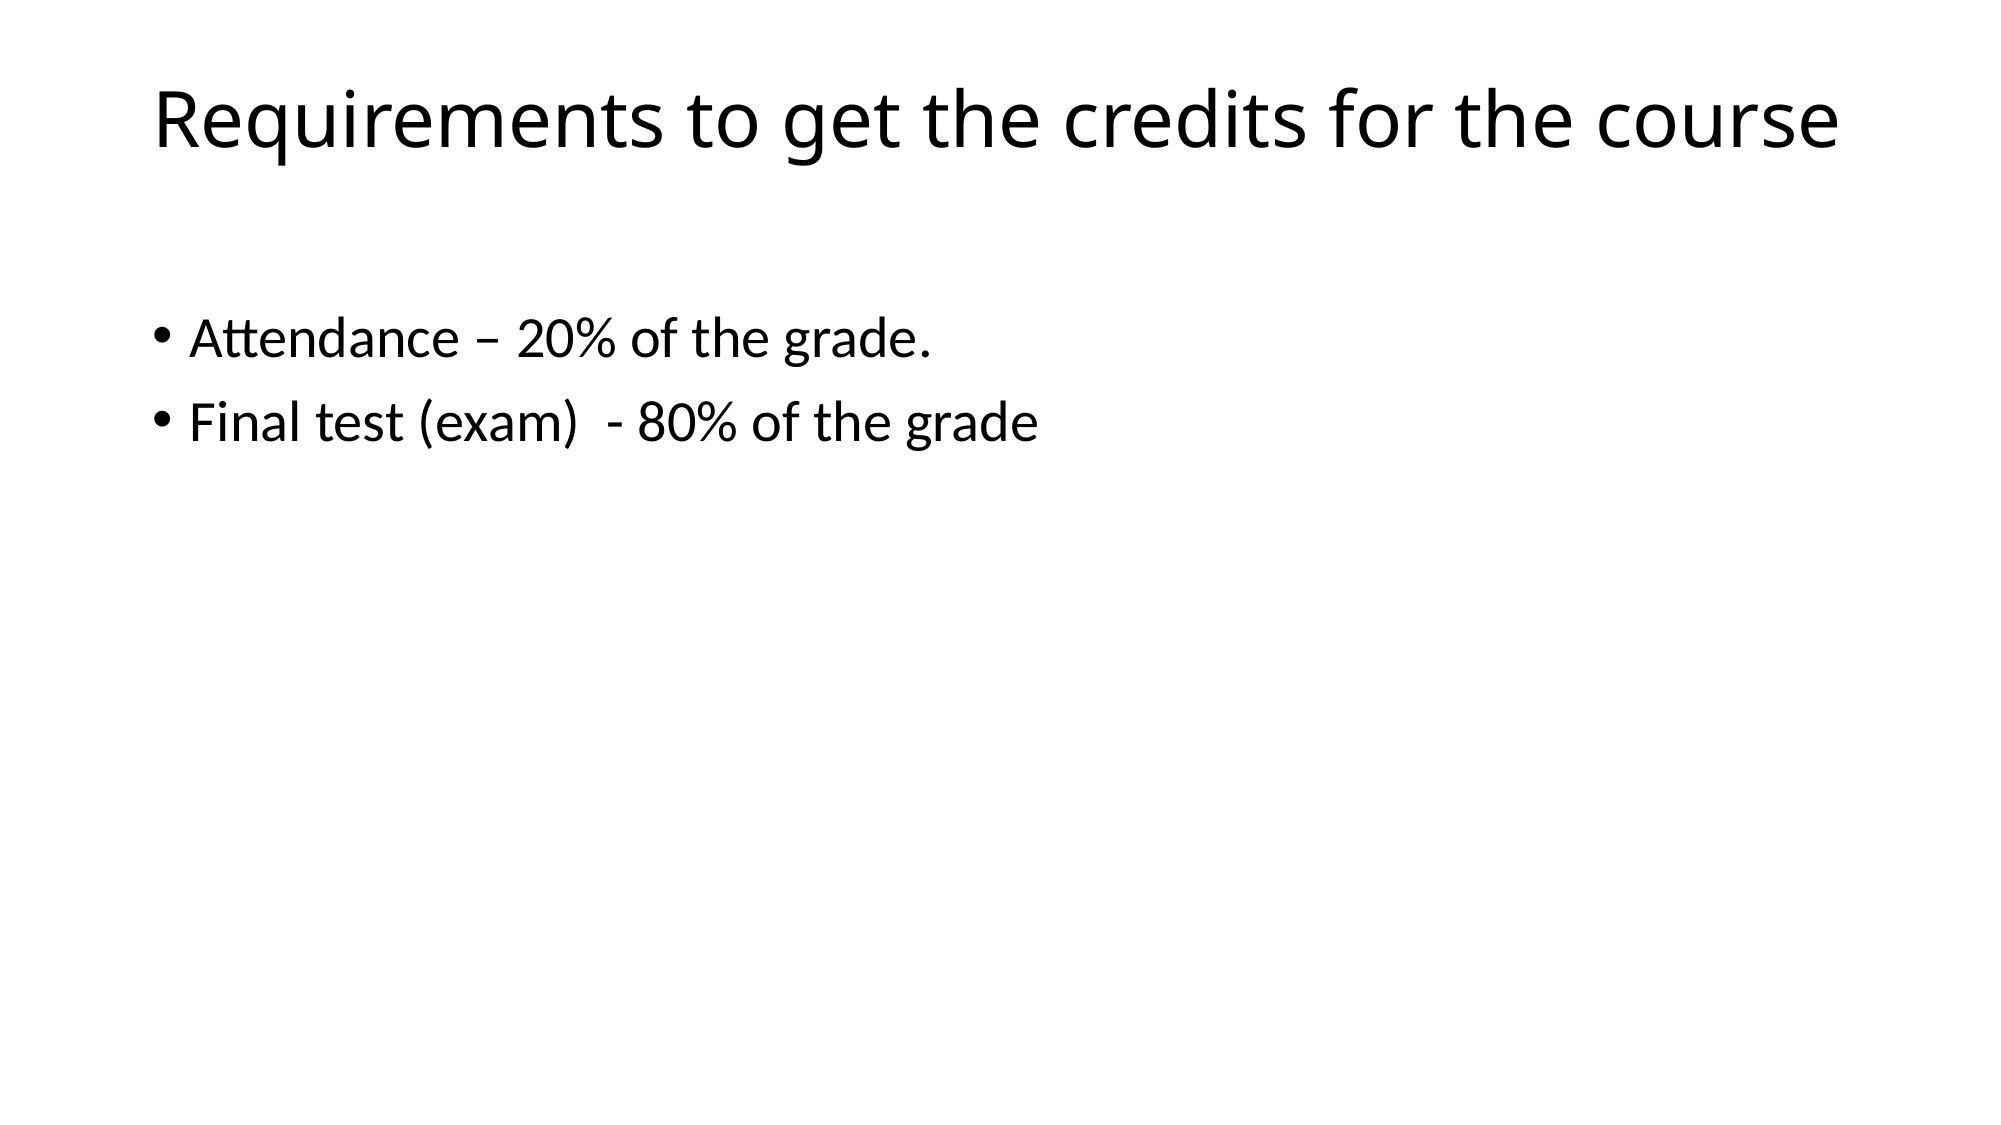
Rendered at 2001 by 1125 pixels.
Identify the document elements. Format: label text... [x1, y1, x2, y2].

title Requirements to get the credits for the course [137, 59, 1863, 278]
list Attendance – 20% of the grade. Final test (exam) - 80% of the grade [137, 299, 1863, 1014]
